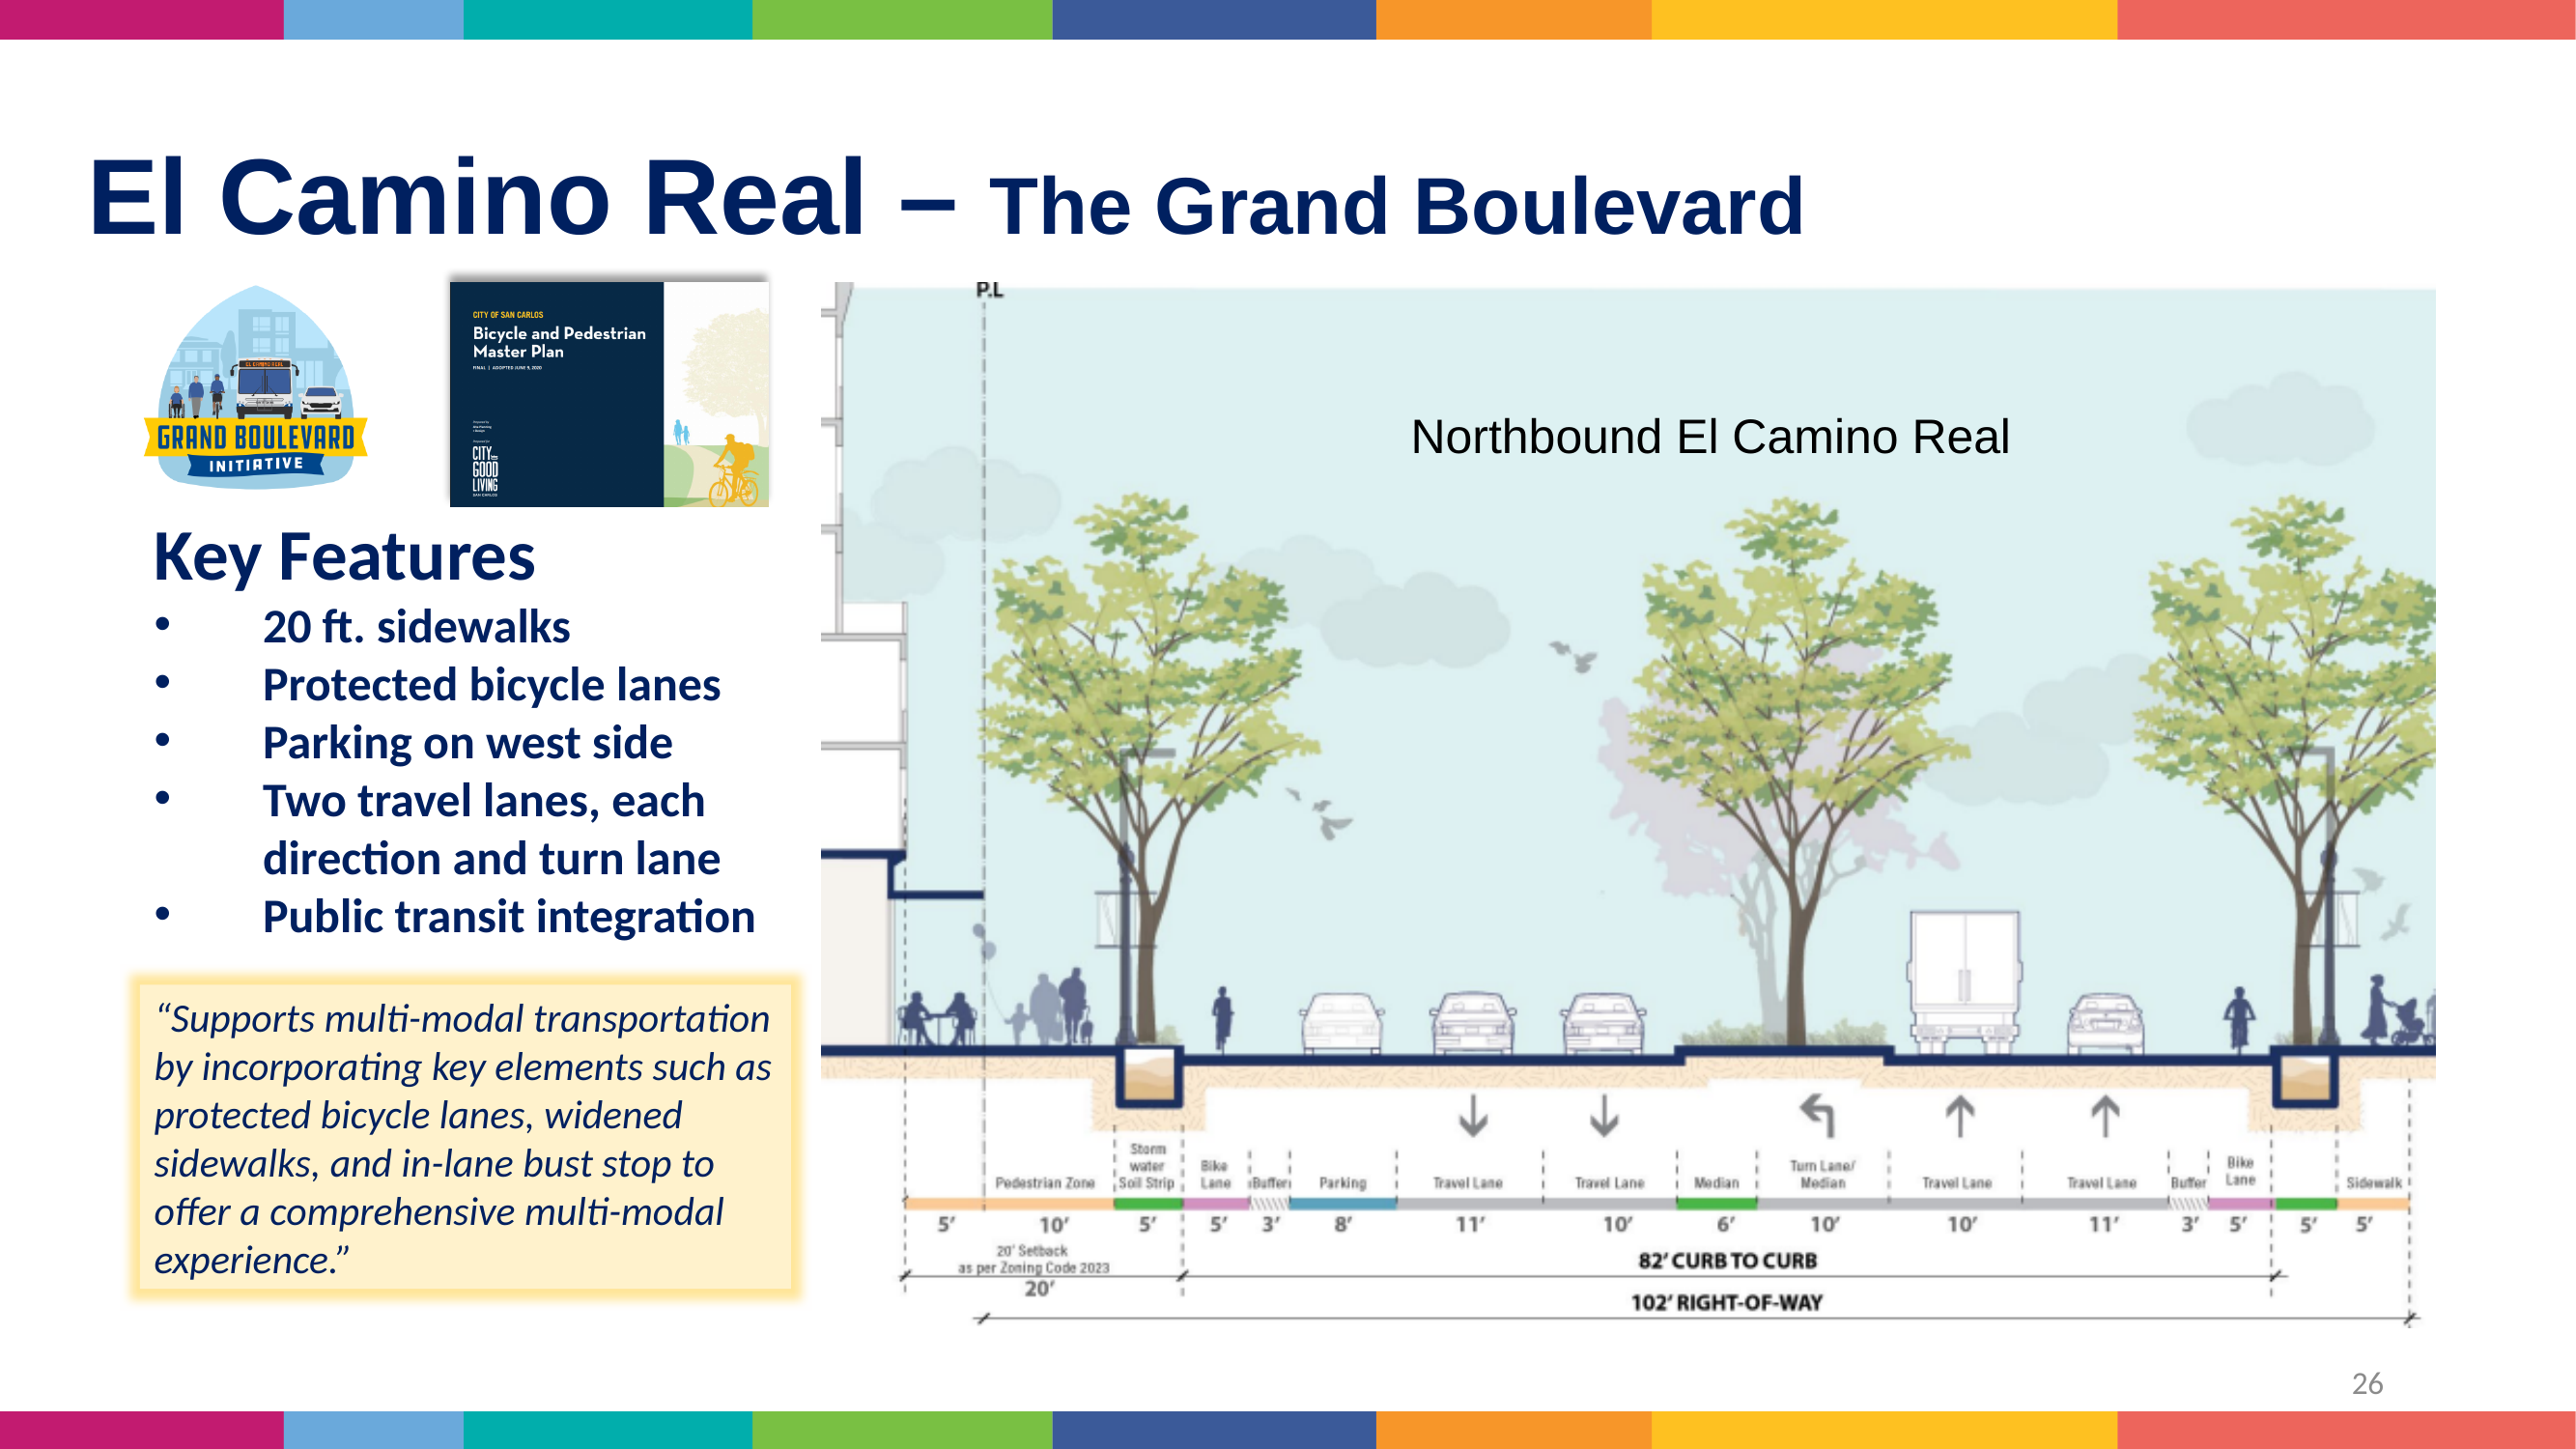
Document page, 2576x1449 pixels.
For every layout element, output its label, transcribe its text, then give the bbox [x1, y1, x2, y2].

picture [450, 282, 769, 507]
picture [108, 269, 382, 496]
slide_number 26 [1819, 1343, 2399, 1411]
picture [0, 1411, 2576, 1449]
text_box El Camino Real – The Grand Boulevard [0, 117, 2435, 266]
picture [821, 282, 2436, 1328]
picture [0, 0, 2576, 40]
text_box Key Features 20 ft. sidewalks Protected bicycle lanes Parking on west side Two travel lanes, each direction and turn lane Public transit integration [139, 499, 791, 950]
text_box “Supports multi-modal transportation by incorporating key elements such as protected bicycle lanes, widened sidewalks, and in-lane bust stop to offer a comprehensive multi-modal experience.” [139, 984, 791, 1290]
